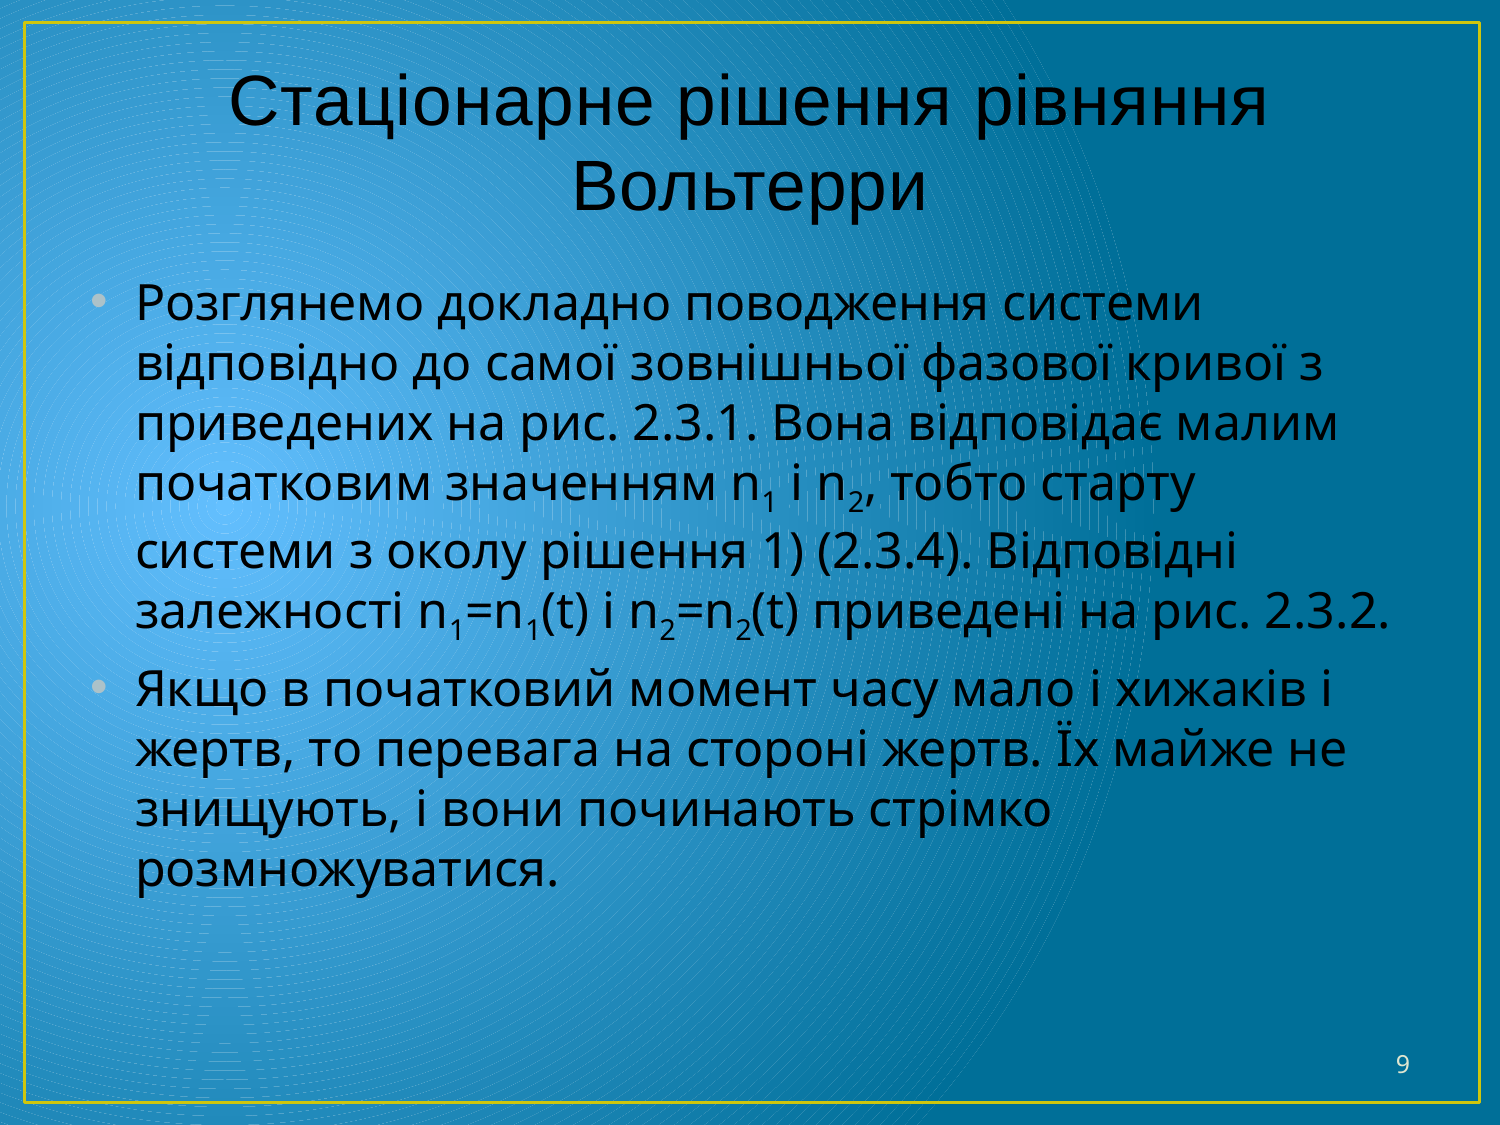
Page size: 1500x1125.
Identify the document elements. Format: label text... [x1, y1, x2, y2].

title Стаціонарне рішення рівняння Вольтерри [75, 45, 1425, 233]
list Розглянемо докладно поводження системи відповідно до самої зовнішньої фазової кривої з приведених на рис. 2.3.1. Вона відповідає малим початковим значенням n1 і n2, тобто старту системи з околу рішення 1) (2.3.4). Відповідні залежності n1=n1(t) і n2=n2(t) приведені на рис. 2.3.2. Якщо в початковий момент часу мало і хижаків і жертв, то перевага на стороні жертв. Їх майже не знищують, і вони починають стрімко розмножуватися. [75, 262, 1425, 1005]
slide_number 9 [1074, 1035, 1425, 1096]
